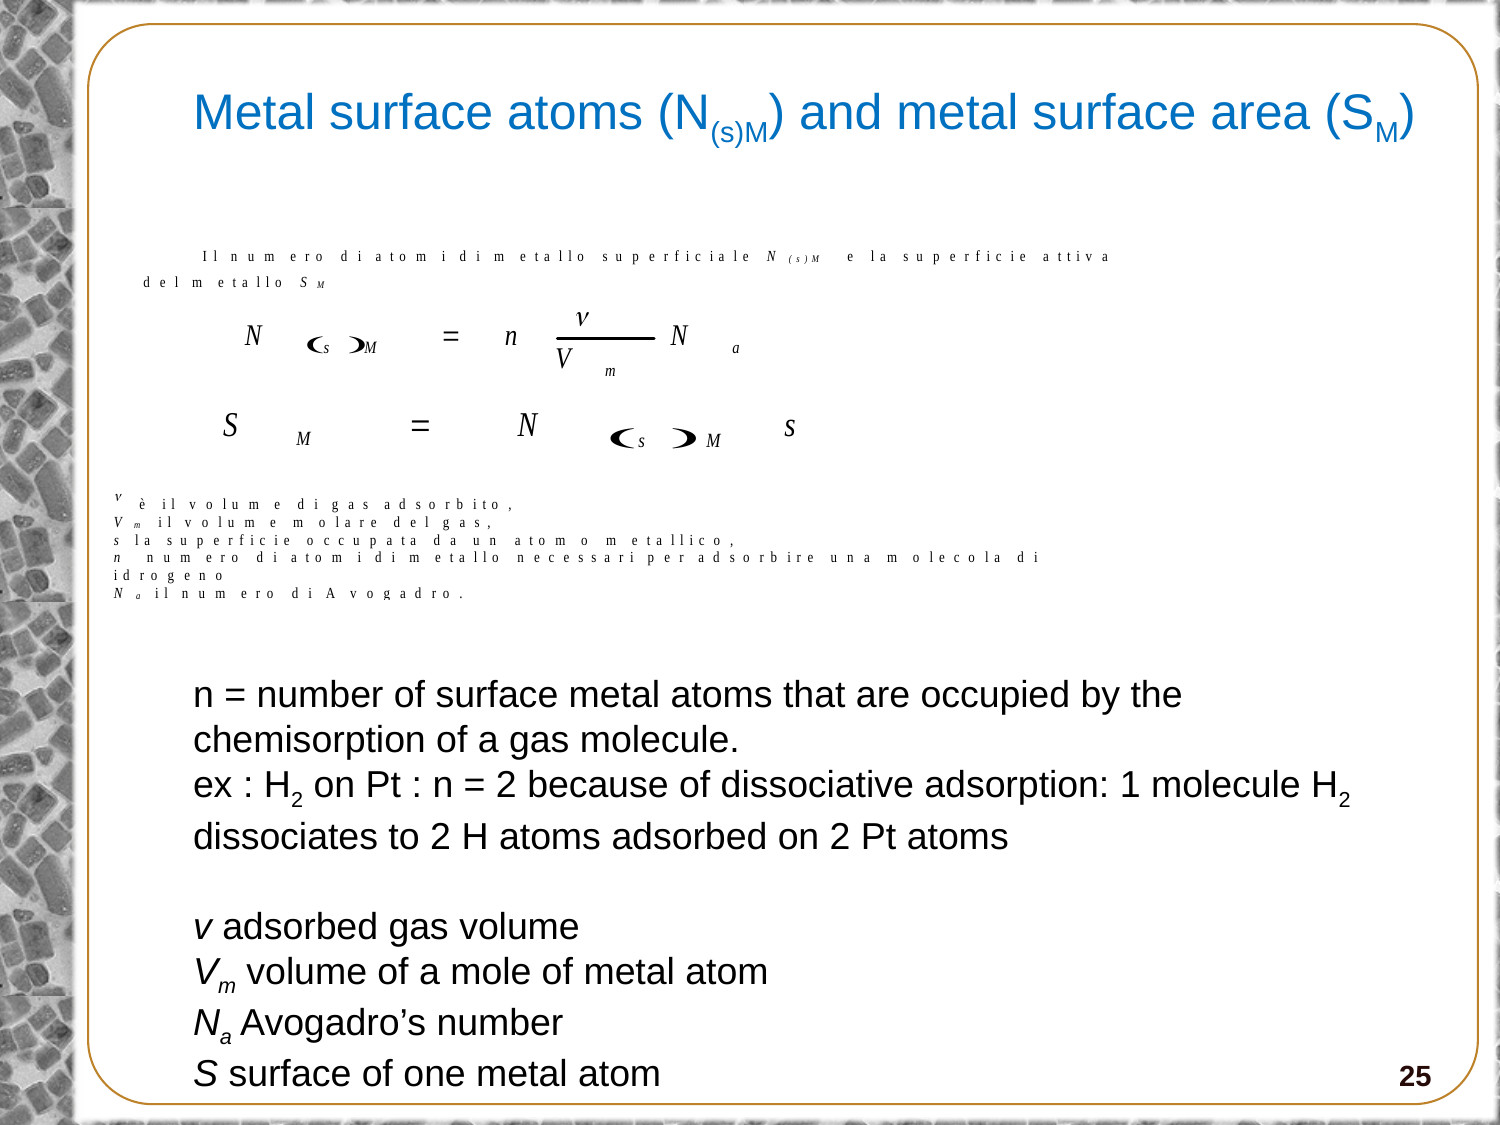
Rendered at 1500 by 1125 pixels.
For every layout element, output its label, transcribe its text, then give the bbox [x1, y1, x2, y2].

text_box Metal surface atoms (N(s)M) and metal surface area (SM) [178, 72, 1460, 156]
slide_number 25 [1384, 1050, 1460, 1104]
text_box n = number of surface metal atoms that are occupied by the chemisorption of a gas molecule. ex : H2 on Pt : n = 2 because of dissociative adsorption: 1 molecule H2 dissociates to 2 H atoms adsorbed on 2 Pt atoms v adsorbed gas volume Vm volume of a mole of metal atom Na Avogadro’s number S surface of one metal atom [178, 663, 1429, 1102]
slide_number 12 [0, 0, 72, 1125]
picture [113, 244, 1118, 600]
